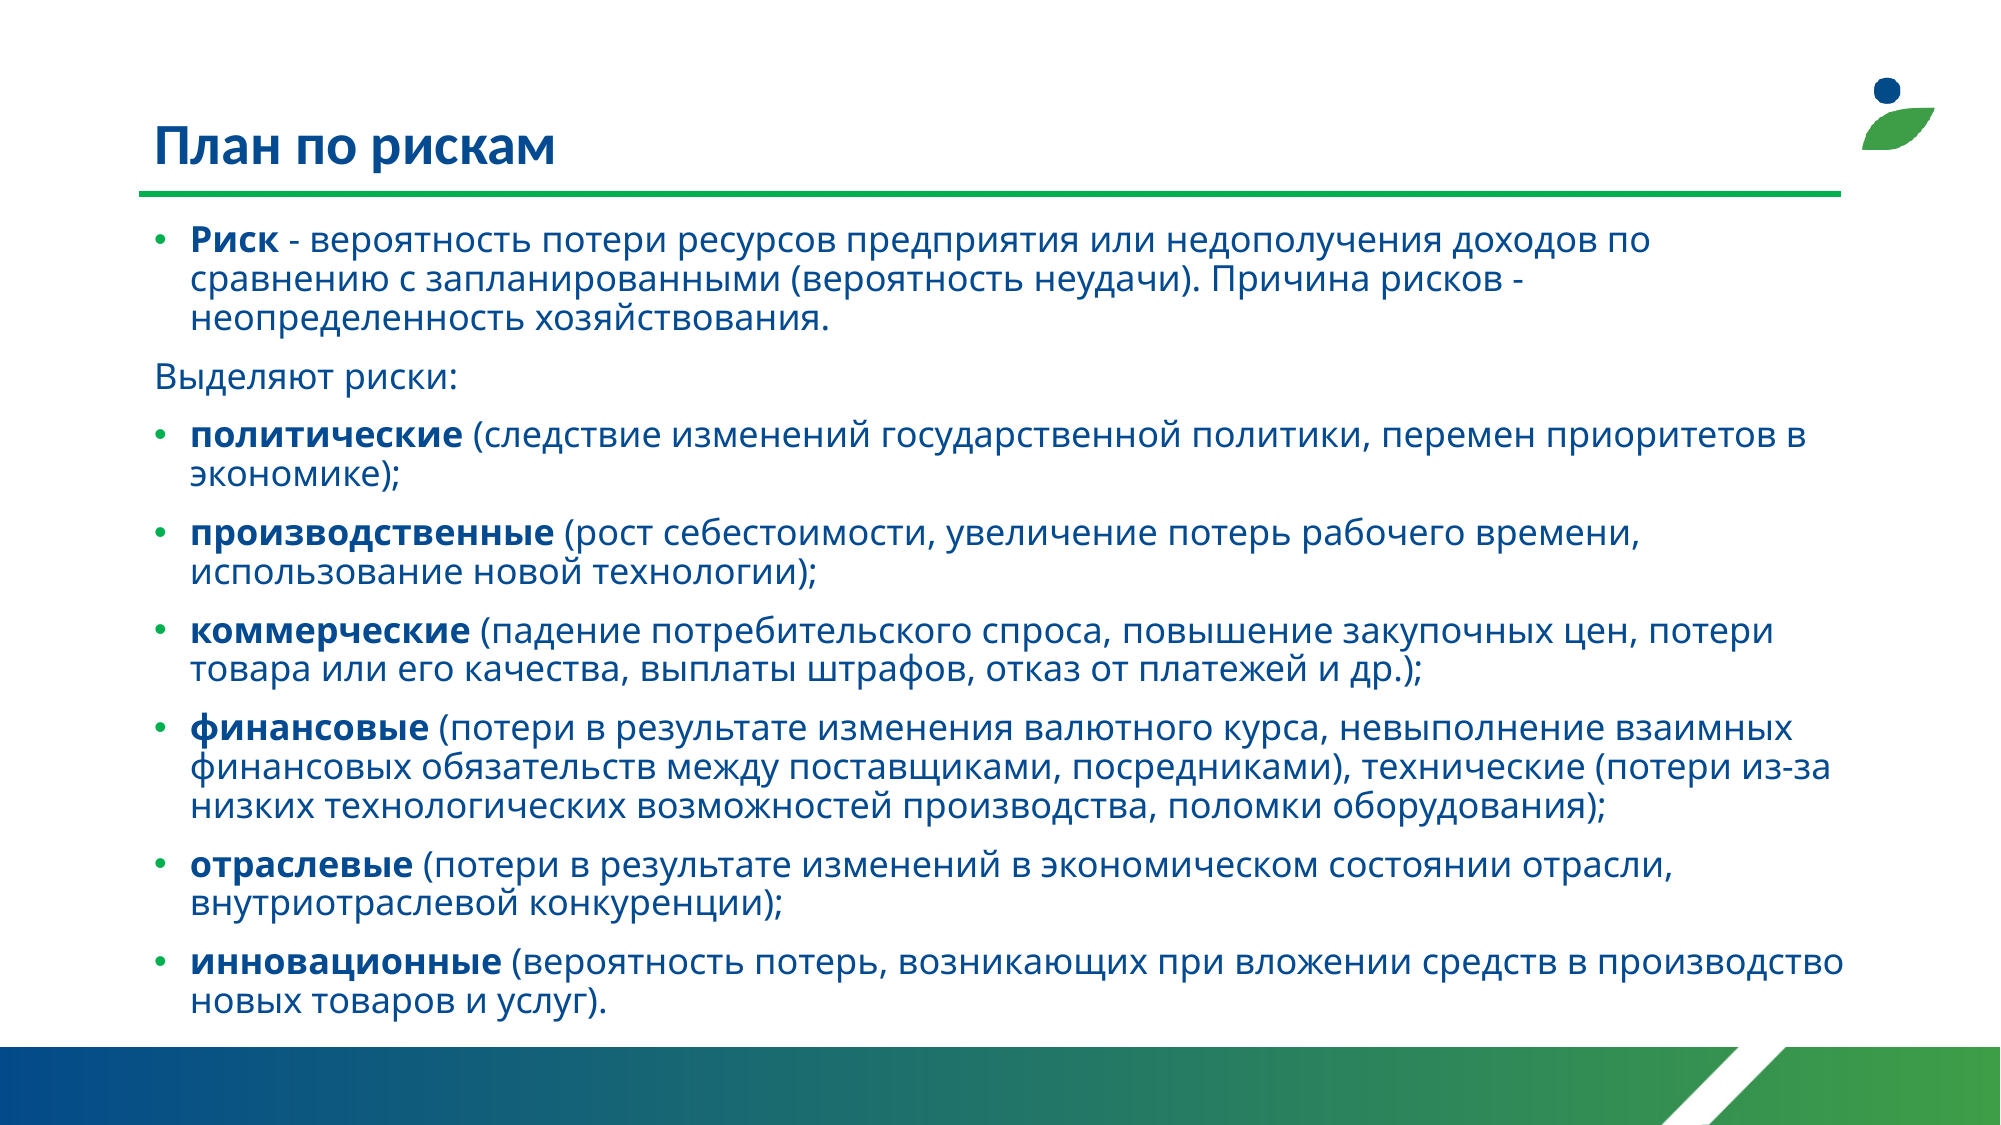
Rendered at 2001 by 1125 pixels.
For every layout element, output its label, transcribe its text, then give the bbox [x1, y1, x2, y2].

list Риск - вероятность потери ресурсов предприятия или недополучения доходов по сравнению с запланированными (вероятность неудачи). Причина рисков - неопределенность хозяйствования. Выделяют риски: политические (следствие изменений государственной политики, перемен приоритетов в экономике); производственные (рост себестоимости, увеличение потерь рабочего времени, использование новой технологии); коммерческие (падение потребительского спроса, повышение закупочных цен, потери товара или его качества, выплаты штрафов, отказ от платежей и др.); финансовые (потери в результате изменения валютного курса, невыполнение взаимных финансовых обязательств между поставщиками, посредниками), технические (потери из-за низких технологических возможностей производства, поломки оборудования); отраслевые (потери в результате изменений в экономическом состоянии отрасли, внутриотраслевой конкуренции); инновационные (вероятность потерь, возникающих при вложении средств в производство новых товаров и услуг). [139, 214, 1865, 1044]
picture [1840, 53, 1952, 175]
title План по рискам [139, 59, 1783, 185]
picture [0, 1047, 2000, 1125]
